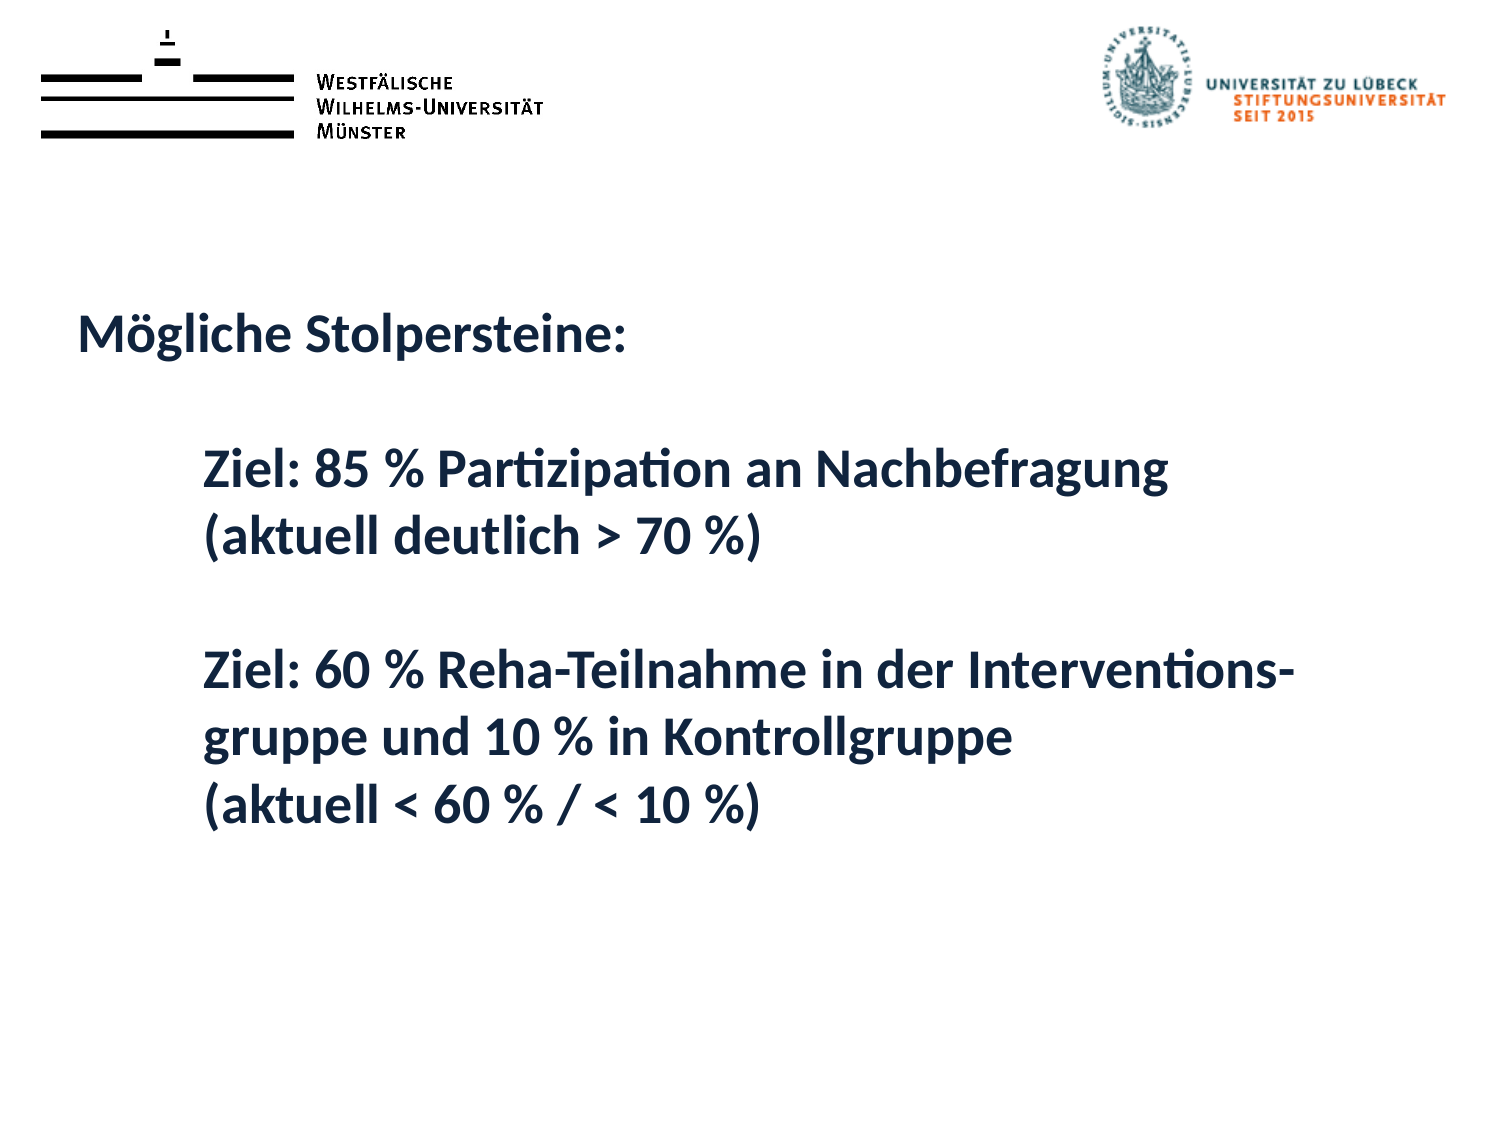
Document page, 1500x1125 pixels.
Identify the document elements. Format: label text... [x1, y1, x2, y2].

picture [41, 30, 543, 139]
picture [1100, 19, 1452, 136]
title Mögliche Stolpersteine: Ziel: 85 % Partizipation an Nachbefragung (aktuell deutlich > 70 %) Ziel: 60 % Reha-Teilnahme in der Interventions- gruppe und 10 % in Kontrollgruppe (aktuell < 60 % / < 10 %) [63, 286, 1481, 912]
